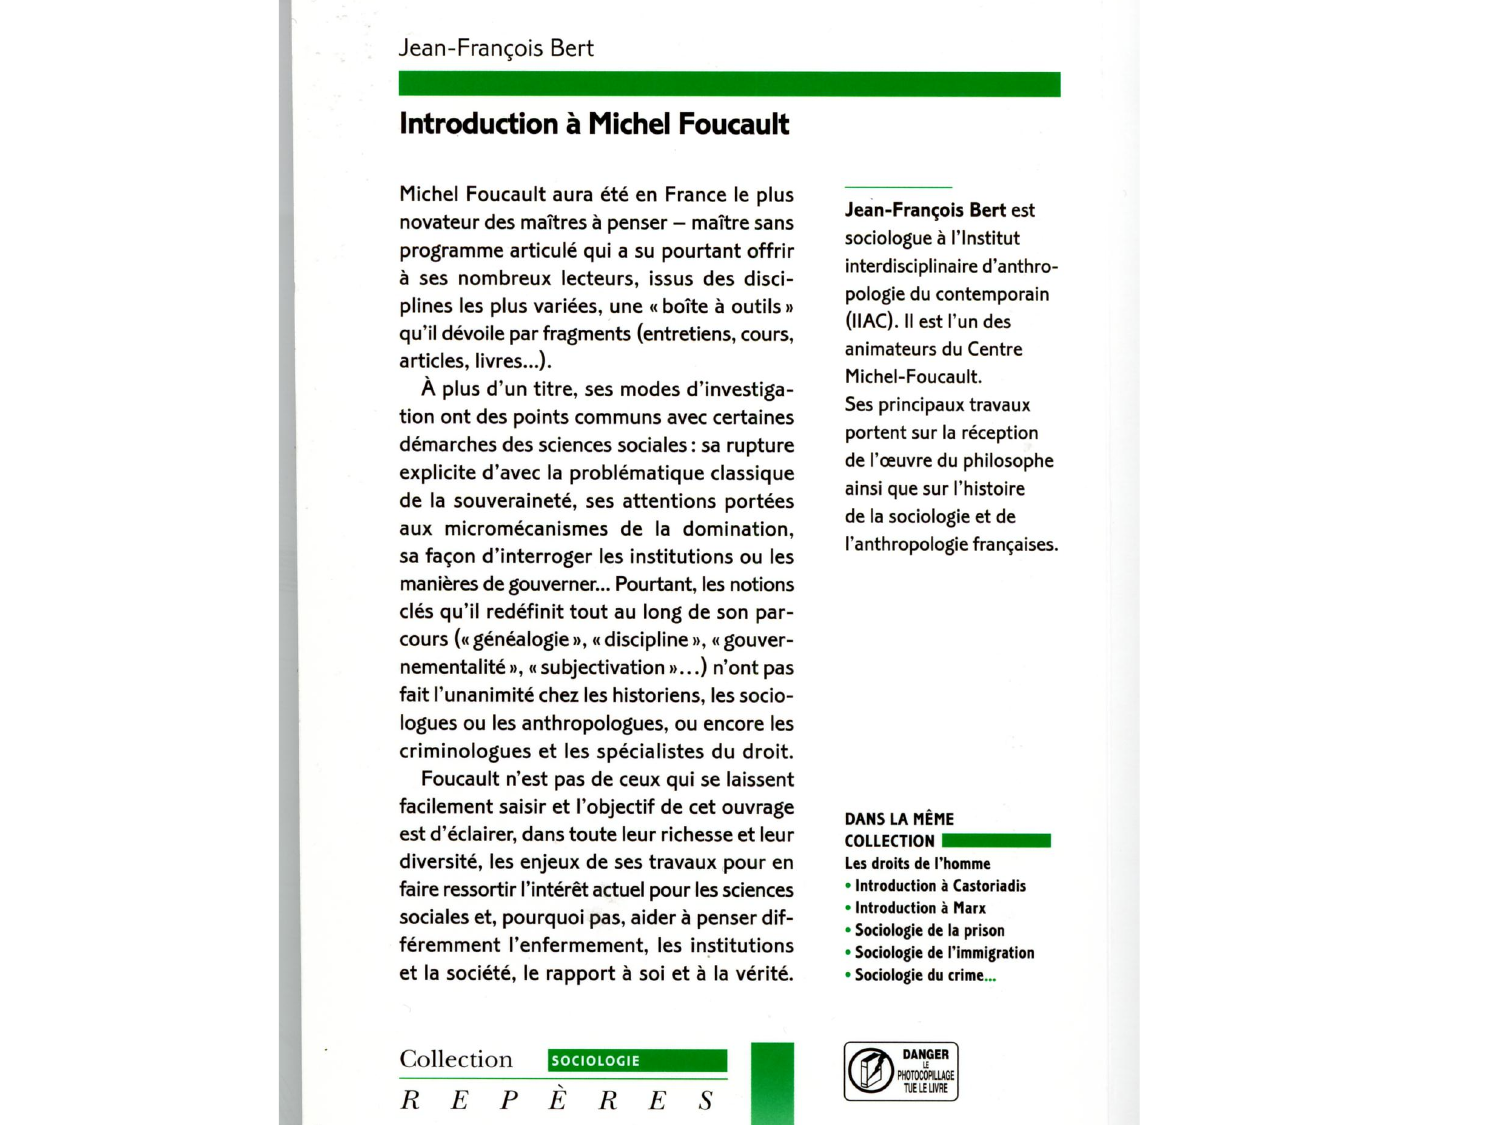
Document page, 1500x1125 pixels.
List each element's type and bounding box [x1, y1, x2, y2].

list [278, 0, 1140, 1125]
